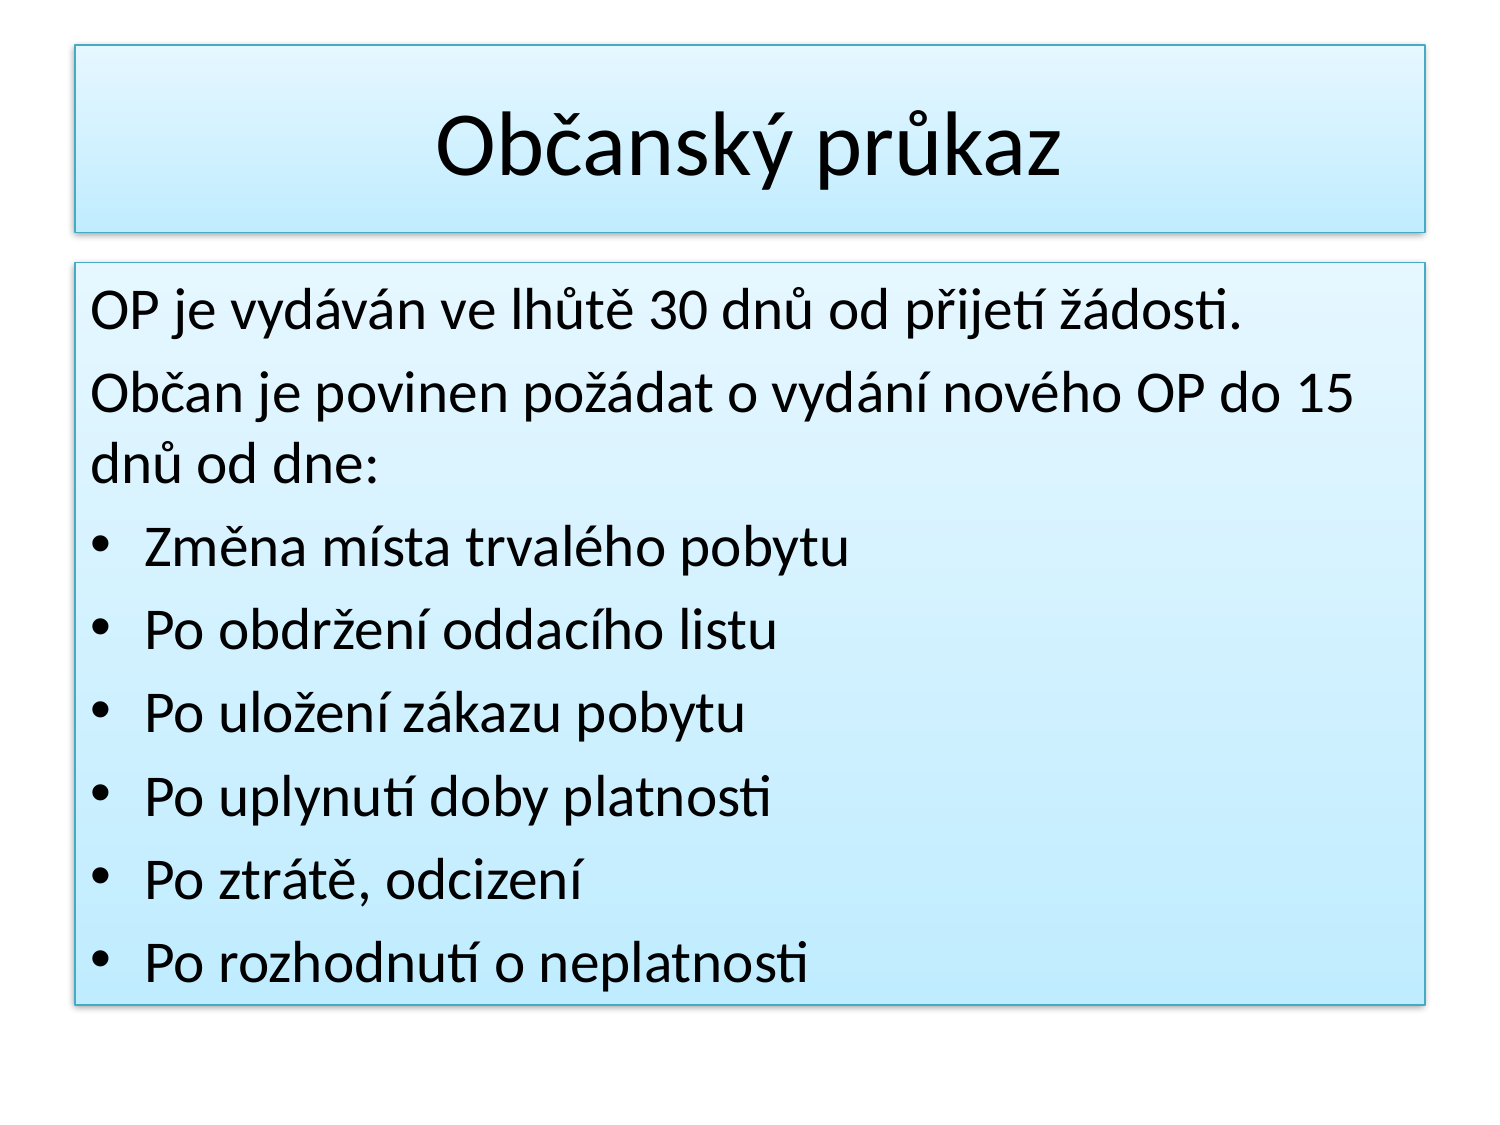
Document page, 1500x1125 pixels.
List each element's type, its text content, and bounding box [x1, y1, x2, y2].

title Občanský průkaz [74, 44, 1426, 233]
list OP je vydáván ve lhůtě 30 dnů od přijetí žádosti. Občan je povinen požádat o vydání nového OP do 15 dnů od dne: Změna místa trvalého pobytu Po obdržení oddacího listu Po uložení zákazu pobytu Po uplynutí doby platnosti Po ztrátě, odcizení Po rozhodnutí o neplatnosti [74, 262, 1426, 1006]
